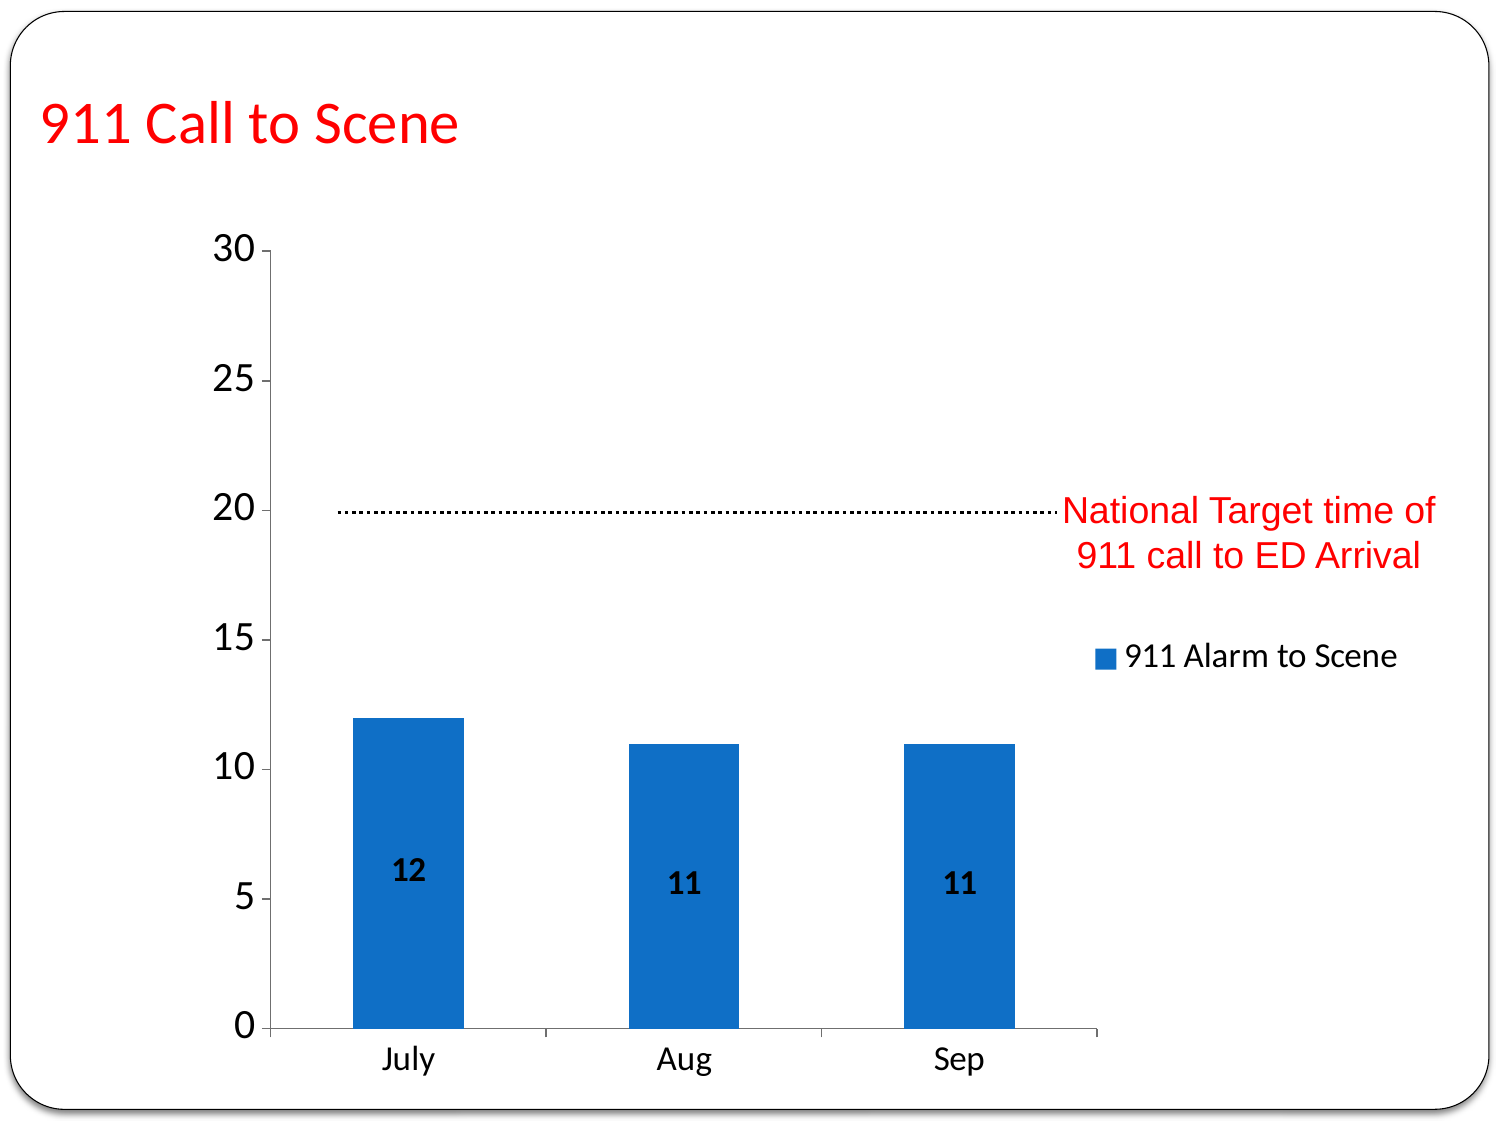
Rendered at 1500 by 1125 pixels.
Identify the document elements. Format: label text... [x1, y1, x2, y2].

chart [87, 212, 1463, 1098]
title 911 Call to Scene [24, 74, 1463, 172]
text_box Data as of 9/18/2014 [1199, 1074, 1488, 1118]
